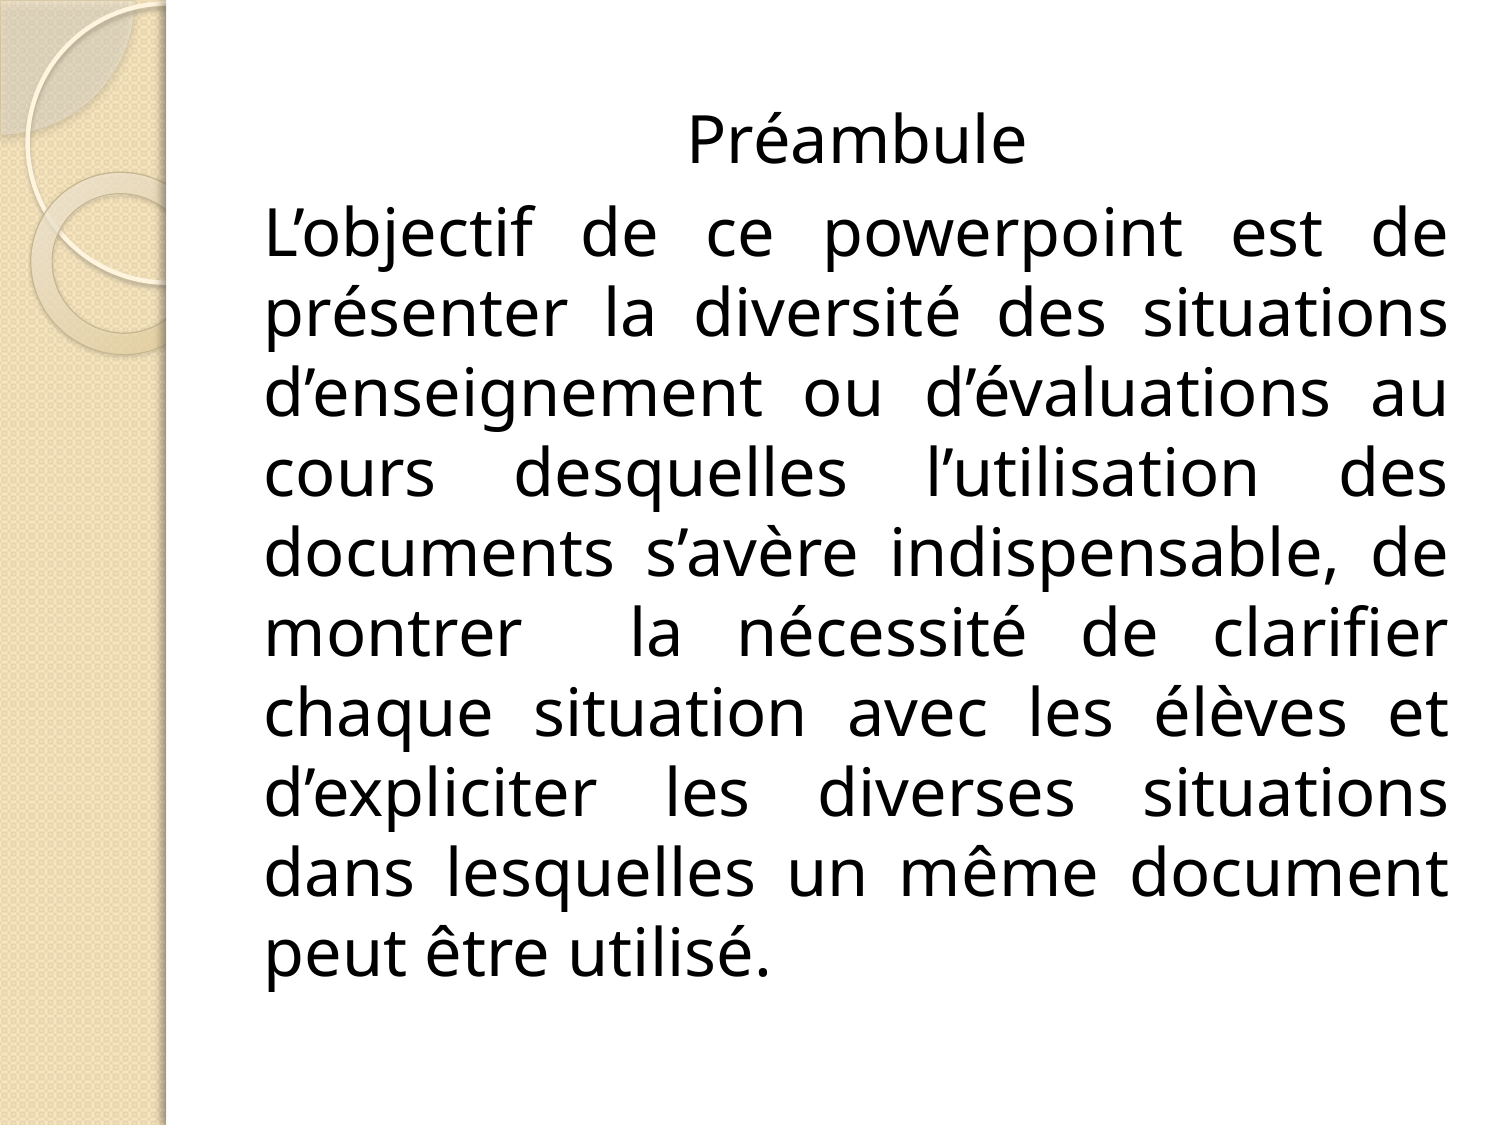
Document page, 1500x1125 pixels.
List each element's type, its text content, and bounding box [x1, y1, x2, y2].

list Préambule L’objectif de ce powerpoint est de présenter la diversité des situations d’enseignement ou d’évaluations au cours desquelles l’utilisation des documents s’avère indispensable, de montrer la nécessité de clarifier chaque situation avec les élèves et d’expliciter les diverses situations dans lesquelles un même document peut être utilisé. [235, 90, 1466, 1025]
